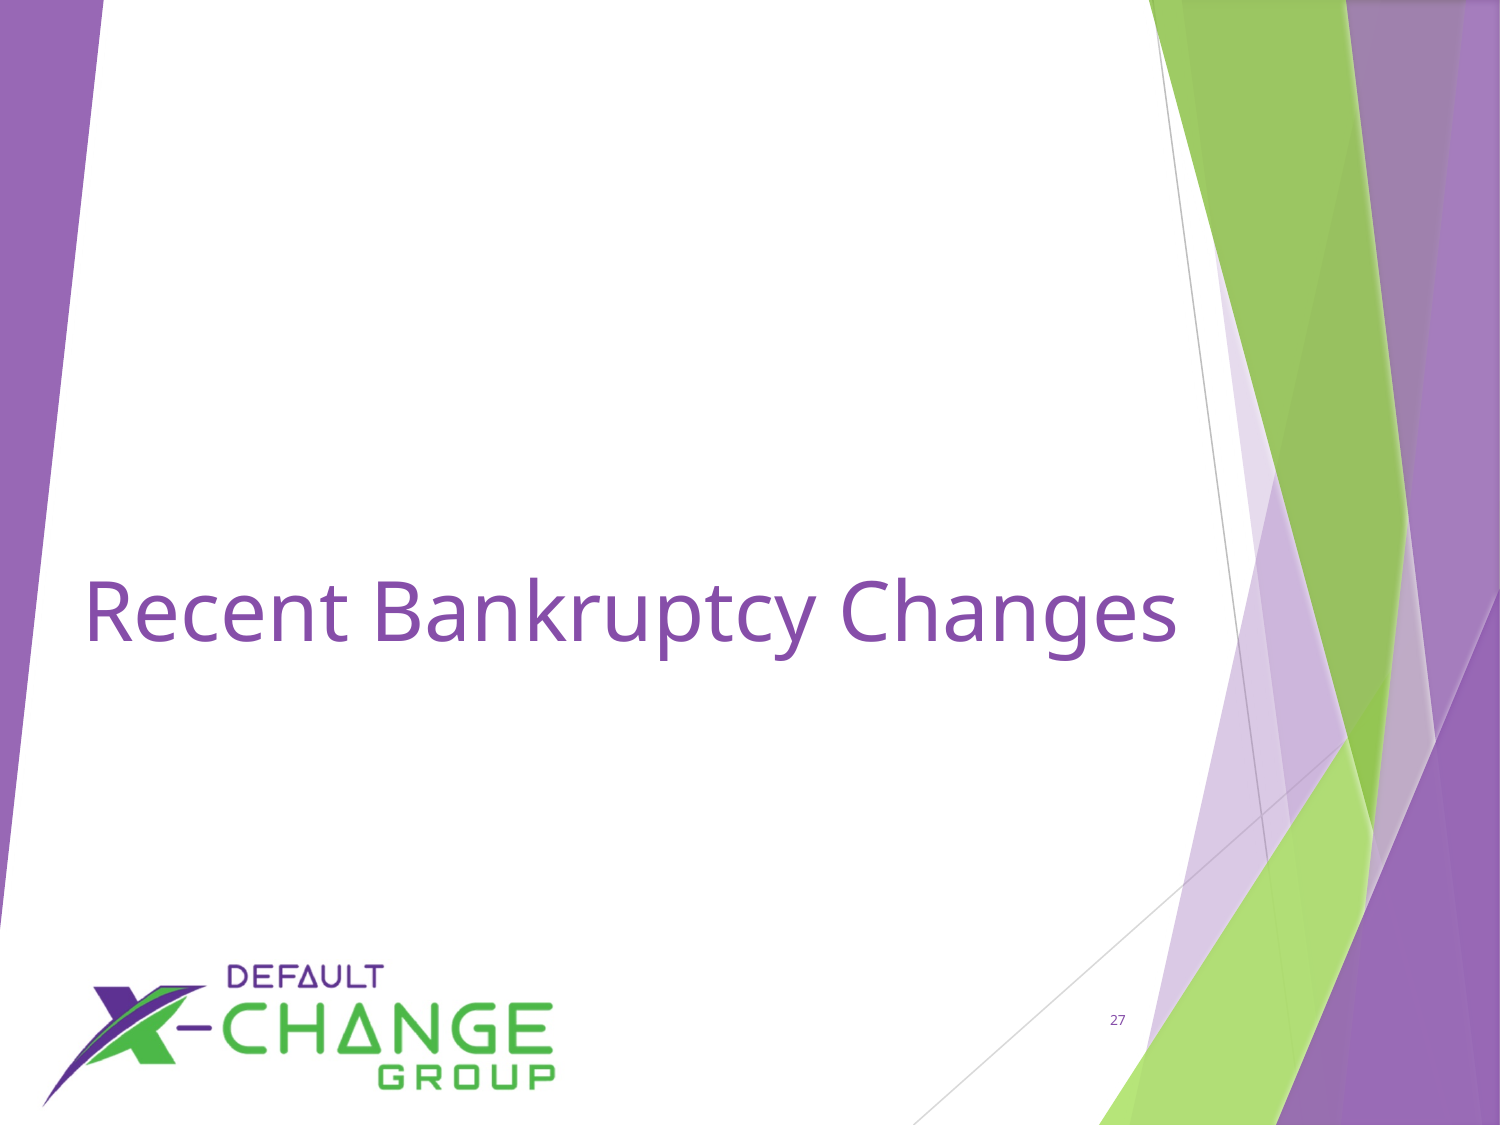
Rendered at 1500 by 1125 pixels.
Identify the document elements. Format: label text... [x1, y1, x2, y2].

slide_number 27 [1056, 991, 1141, 1051]
text_box [0, 249, 1500, 975]
picture [26, 958, 588, 1112]
